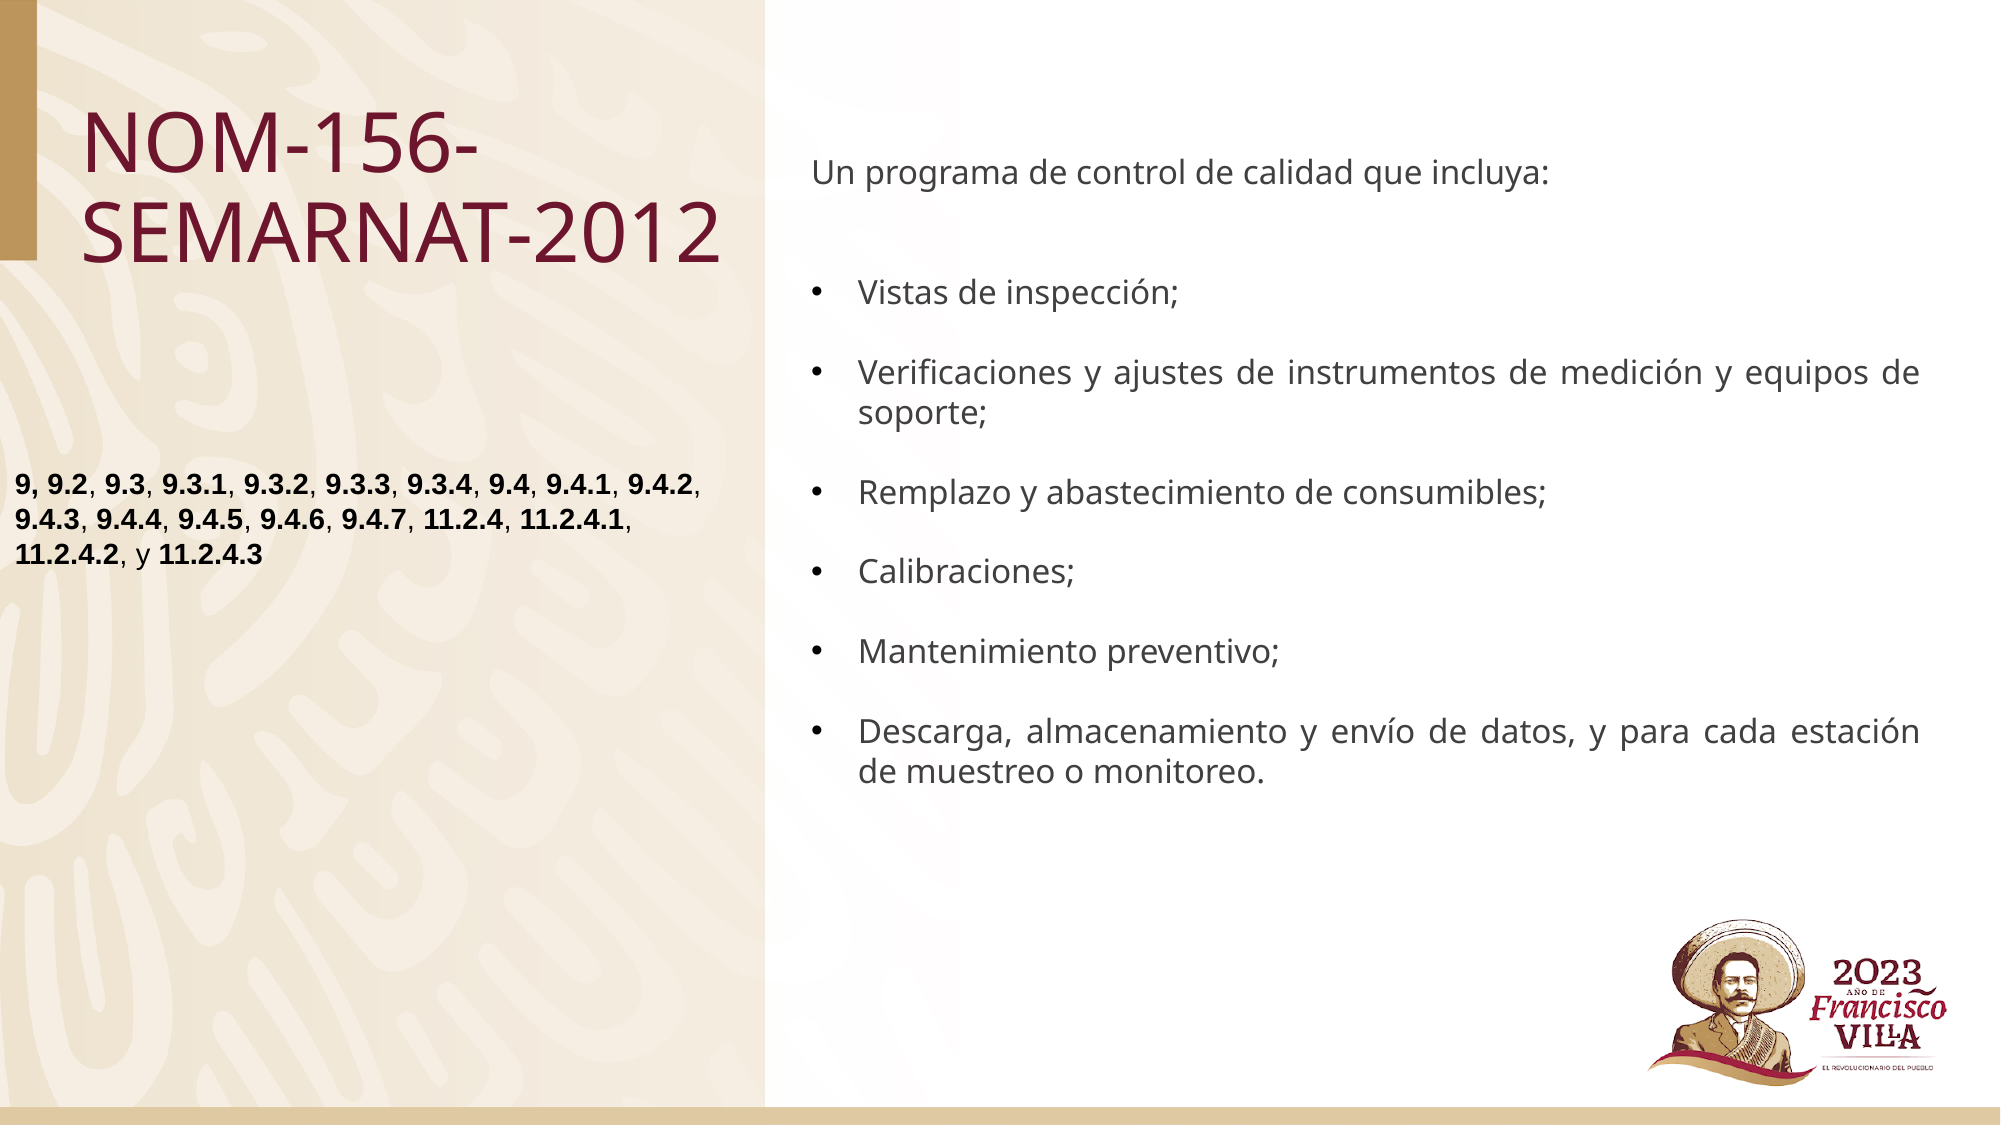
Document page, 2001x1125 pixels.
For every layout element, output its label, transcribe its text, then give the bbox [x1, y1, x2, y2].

text_box 9, 9.2, 9.3, 9.3.1, 9.3.2, 9.3.3, 9.3.4, 9.4, 9.4.1, 9.4.2, 9.4.3, 9.4.4, 9.4.5, 9.4.6, 9.4.7, 11.2.4, 11.2.4.1, 11.2.4.2, y 11.2.4.3 [0, 458, 748, 578]
picture [0, 0, 2001, 1125]
text_box Un programa de control de calidad que incluya: Vistas de inspección; Verificaciones y ajustes de instrumentos de medición y equipos de soporte; Remplazo y abastecimiento de consumibles; Calibraciones; Mantenimiento preventivo; Descarga, almacenamiento y envío de datos, y para cada estación de muestreo o monitoreo. [796, 144, 1938, 798]
title NOM-156-SEMARNAT-2012 [65, 93, 748, 311]
